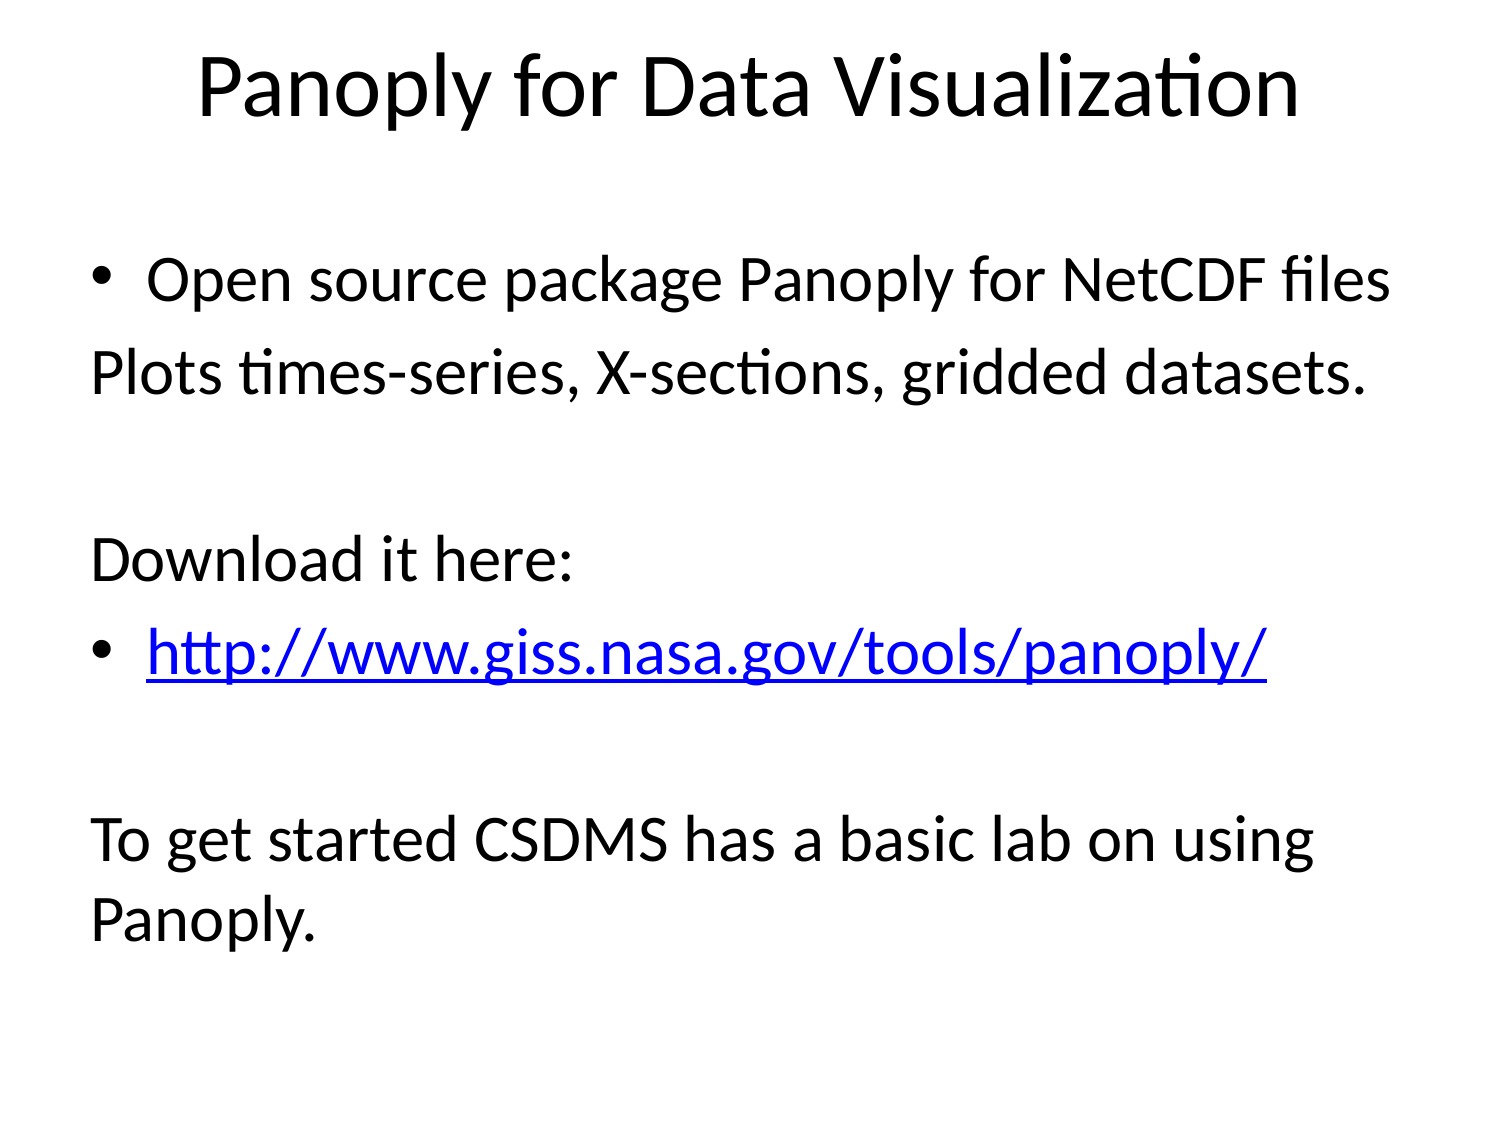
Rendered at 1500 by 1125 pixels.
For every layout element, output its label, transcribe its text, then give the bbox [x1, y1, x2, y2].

title Panoply for Data Visualization [75, 0, 1425, 174]
list Open source package Panoply for NetCDF files Plots times-series, X-sections, gridded datasets. Download it here: http://www.giss.nasa.gov/tools/panoply/ To get started CSDMS has a basic lab on using Panoply. [75, 226, 1425, 970]
